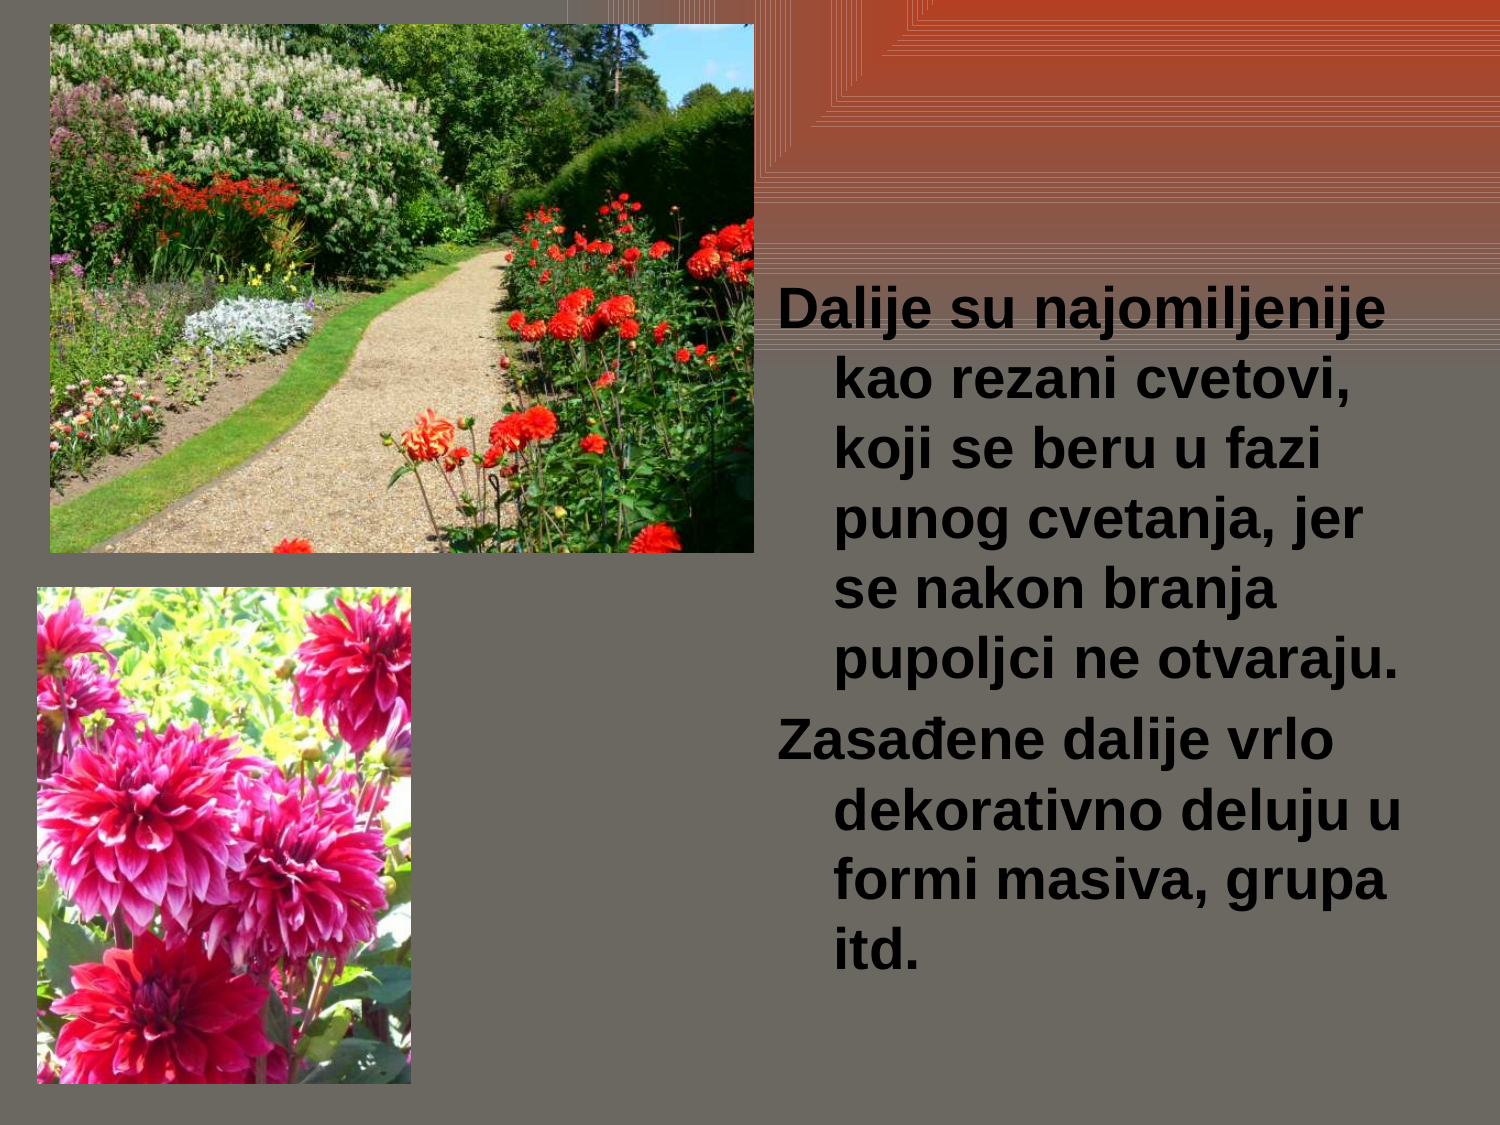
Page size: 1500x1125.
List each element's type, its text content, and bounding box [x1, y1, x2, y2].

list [49, 24, 754, 553]
list Dalije su najomiljenije kao rezani cvetovi, koji se beru u fazi punog cvetanja, jer se nakon branja pupoljci ne otvaraju. Zasađene dalije vrlo dekorativno deluju u formi masiva, grupa itd. [762, 262, 1426, 1006]
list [37, 587, 411, 1085]
